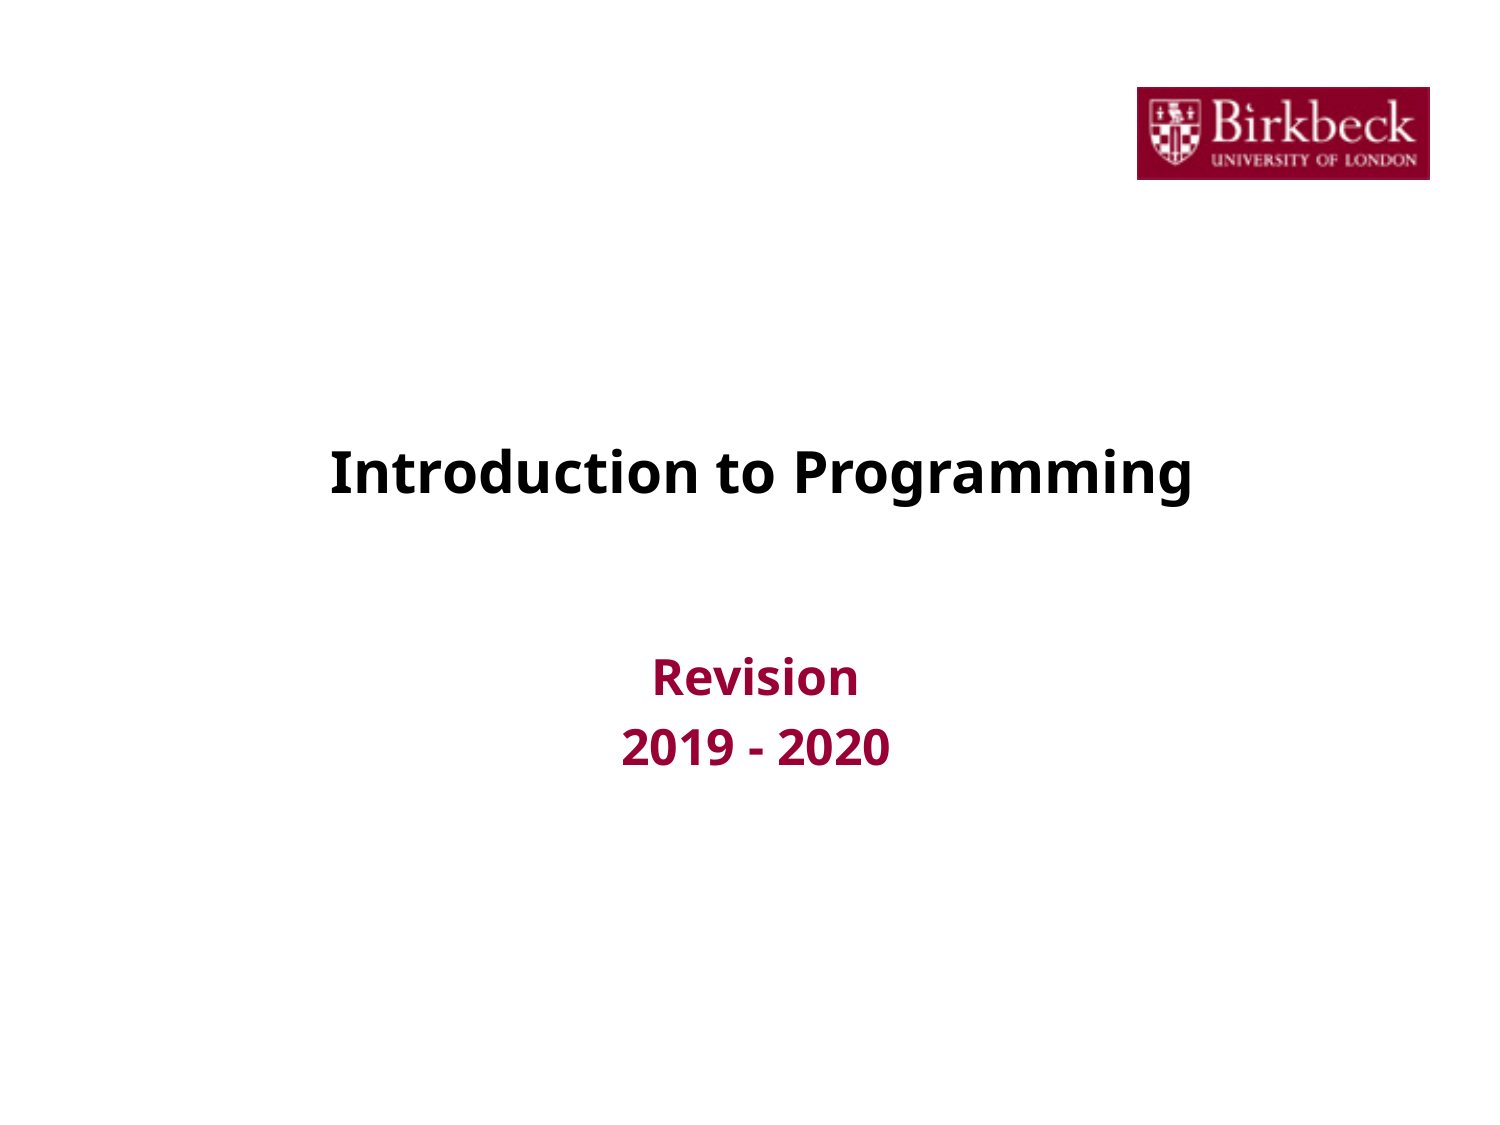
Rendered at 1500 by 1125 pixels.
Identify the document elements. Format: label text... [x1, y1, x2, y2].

picture [1137, 87, 1430, 180]
title Introduction to Programming [75, 349, 1450, 591]
subtitle Revision 2019 - 2020 [99, 637, 1413, 925]
